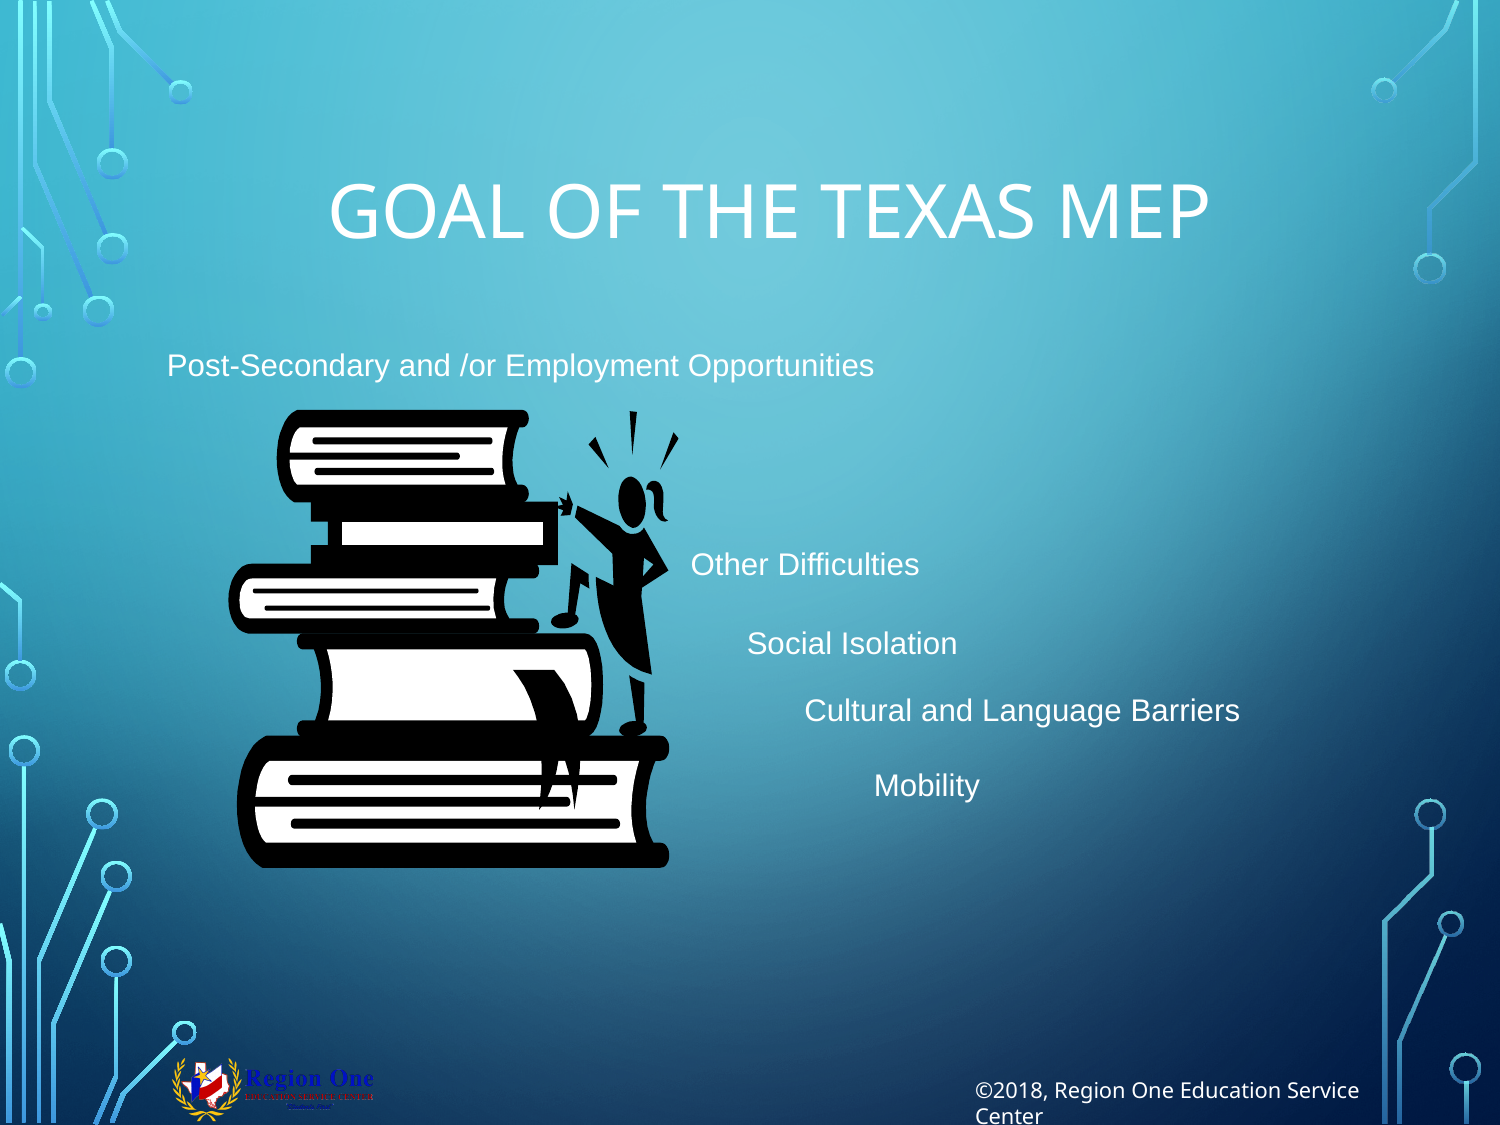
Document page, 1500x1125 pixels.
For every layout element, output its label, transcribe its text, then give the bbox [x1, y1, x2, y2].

footer ©2018, Region One Education Service Center [960, 1080, 1426, 1125]
text_box [757, 764, 1163, 814]
picture [168, 1053, 375, 1125]
text_box Post-Secondary and /or Employment Opportunities [152, 337, 925, 391]
text_box Mobility [858, 757, 1030, 811]
picture [228, 409, 679, 868]
title Goal of the texas MEP [291, 163, 1248, 267]
text_box Cultural and Language Barriers [789, 682, 1334, 735]
text_box Other Difficulties [679, 537, 1025, 590]
text_box Social Isolation [732, 616, 1025, 669]
